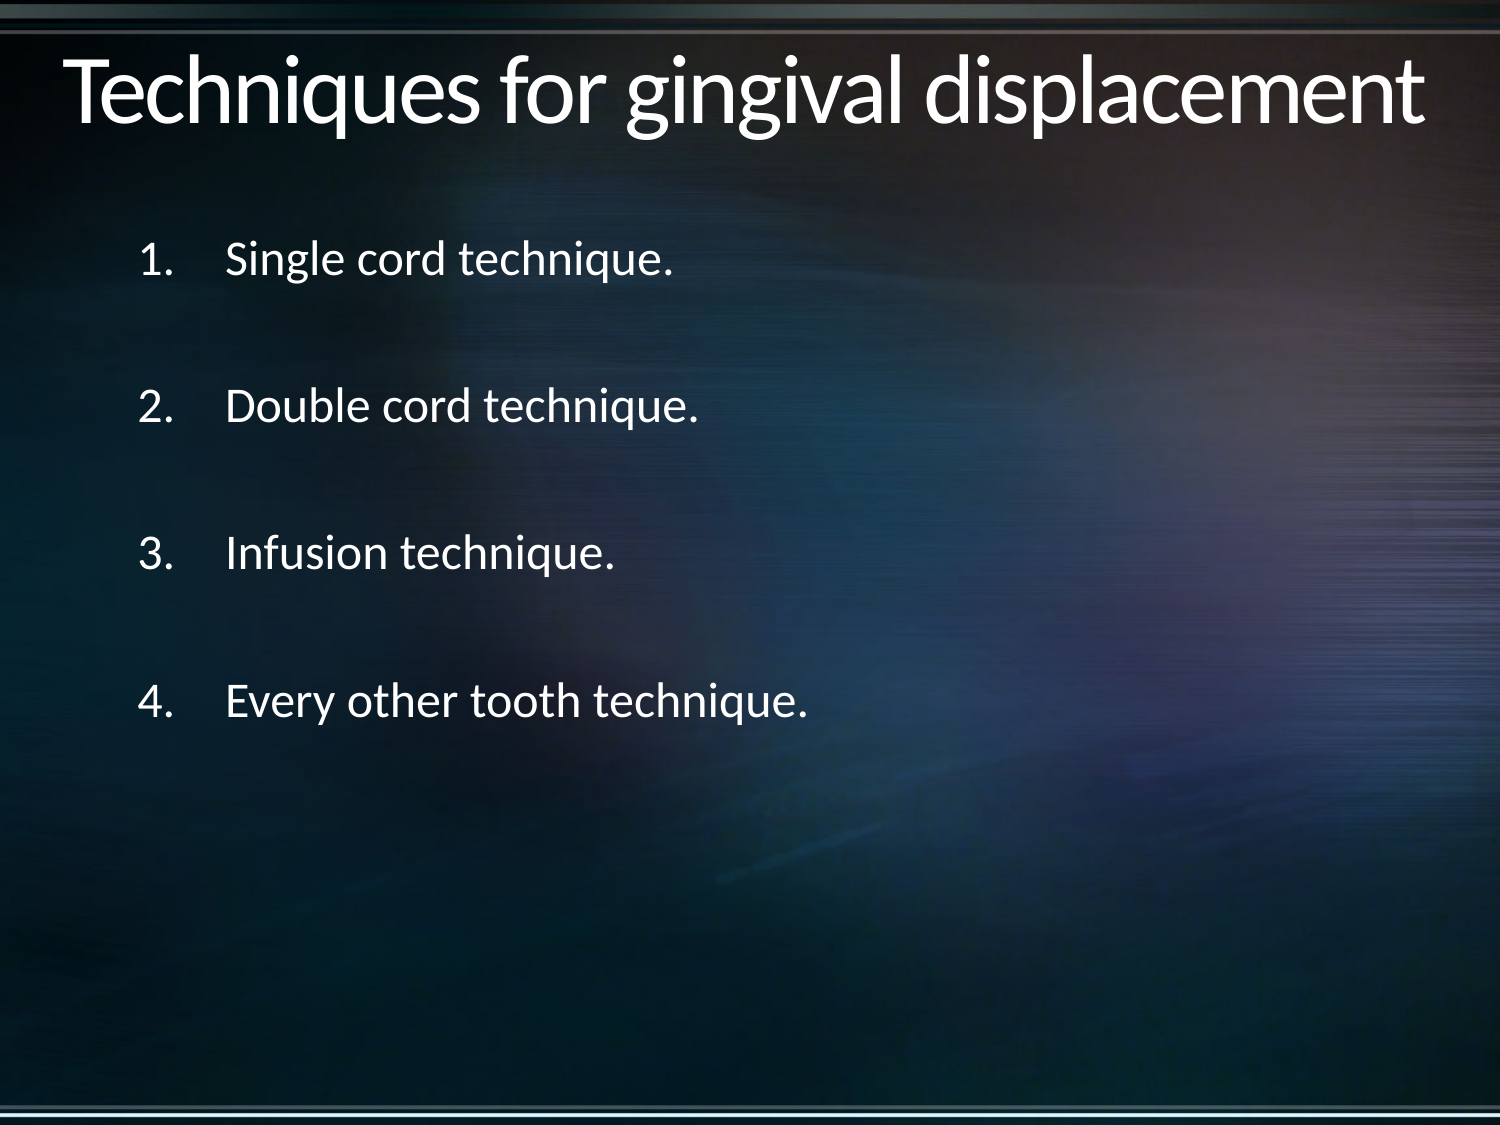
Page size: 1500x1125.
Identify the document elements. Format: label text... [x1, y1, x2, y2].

list Single cord technique. Double cord technique. Infusion technique. Every other tooth technique. [62, 231, 1438, 764]
picture [0, 0, 1500, 1125]
title Techniques for gingival displacement [62, 37, 1438, 147]
